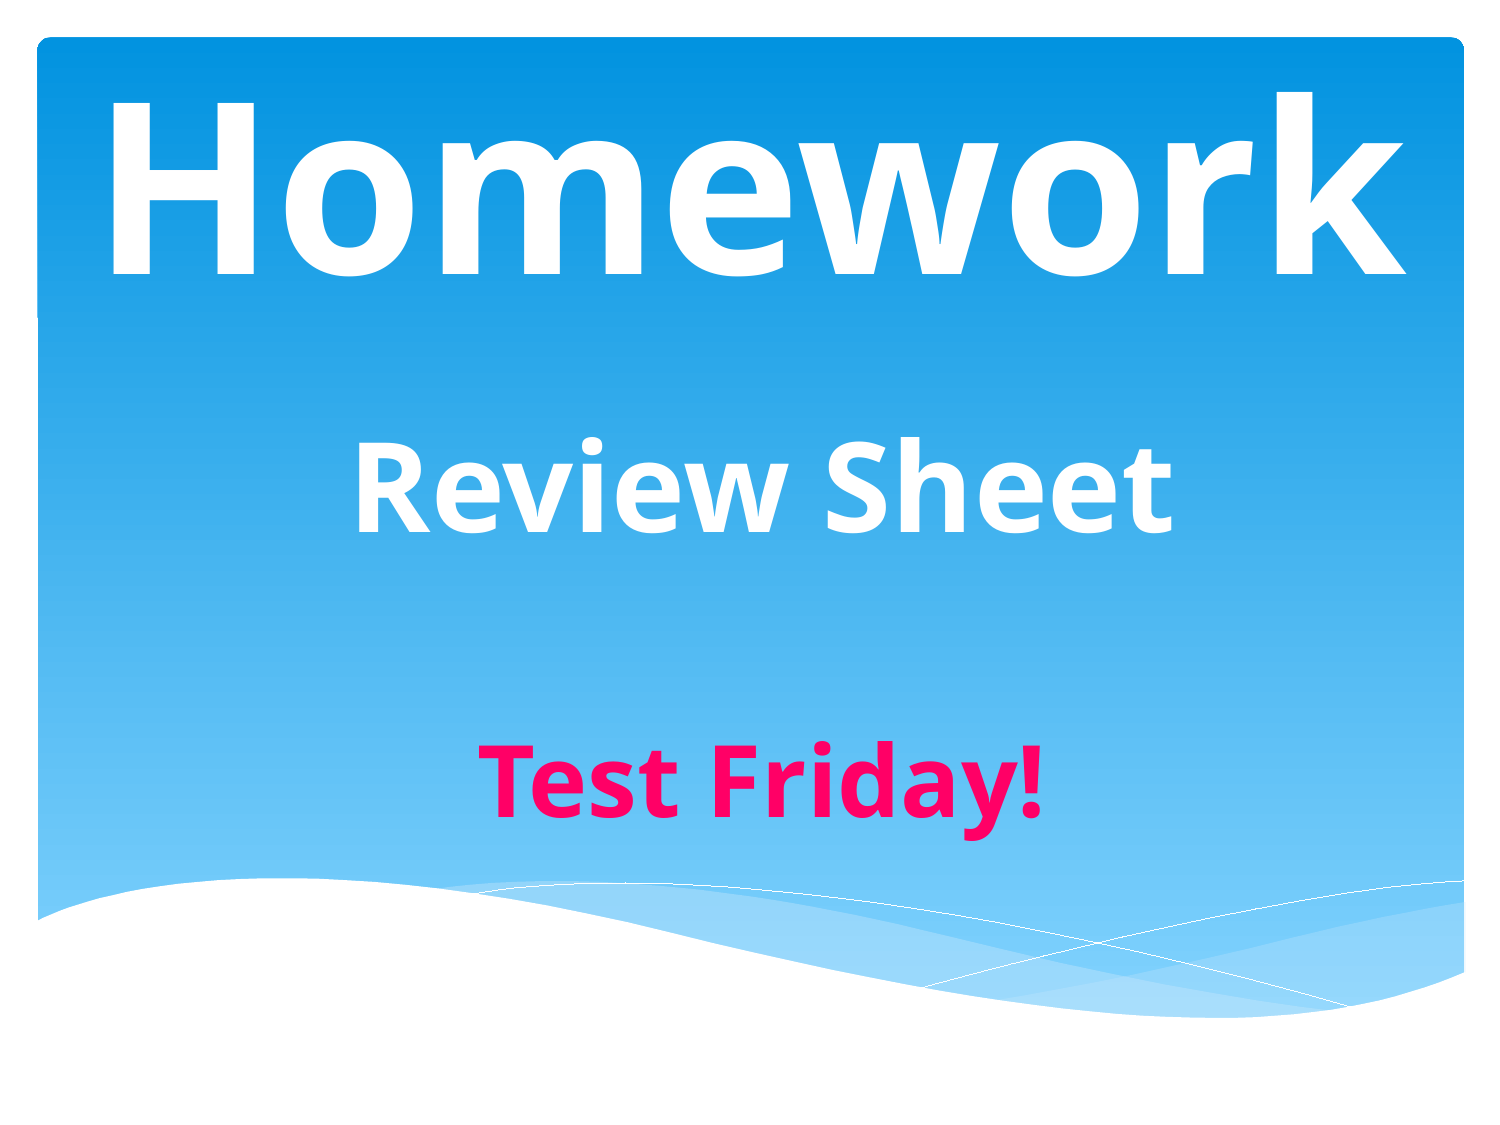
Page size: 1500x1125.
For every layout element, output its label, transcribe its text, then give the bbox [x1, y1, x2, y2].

subtitle Review Sheet Test Friday! [137, 399, 1388, 938]
title Homework [0, 37, 1500, 330]
